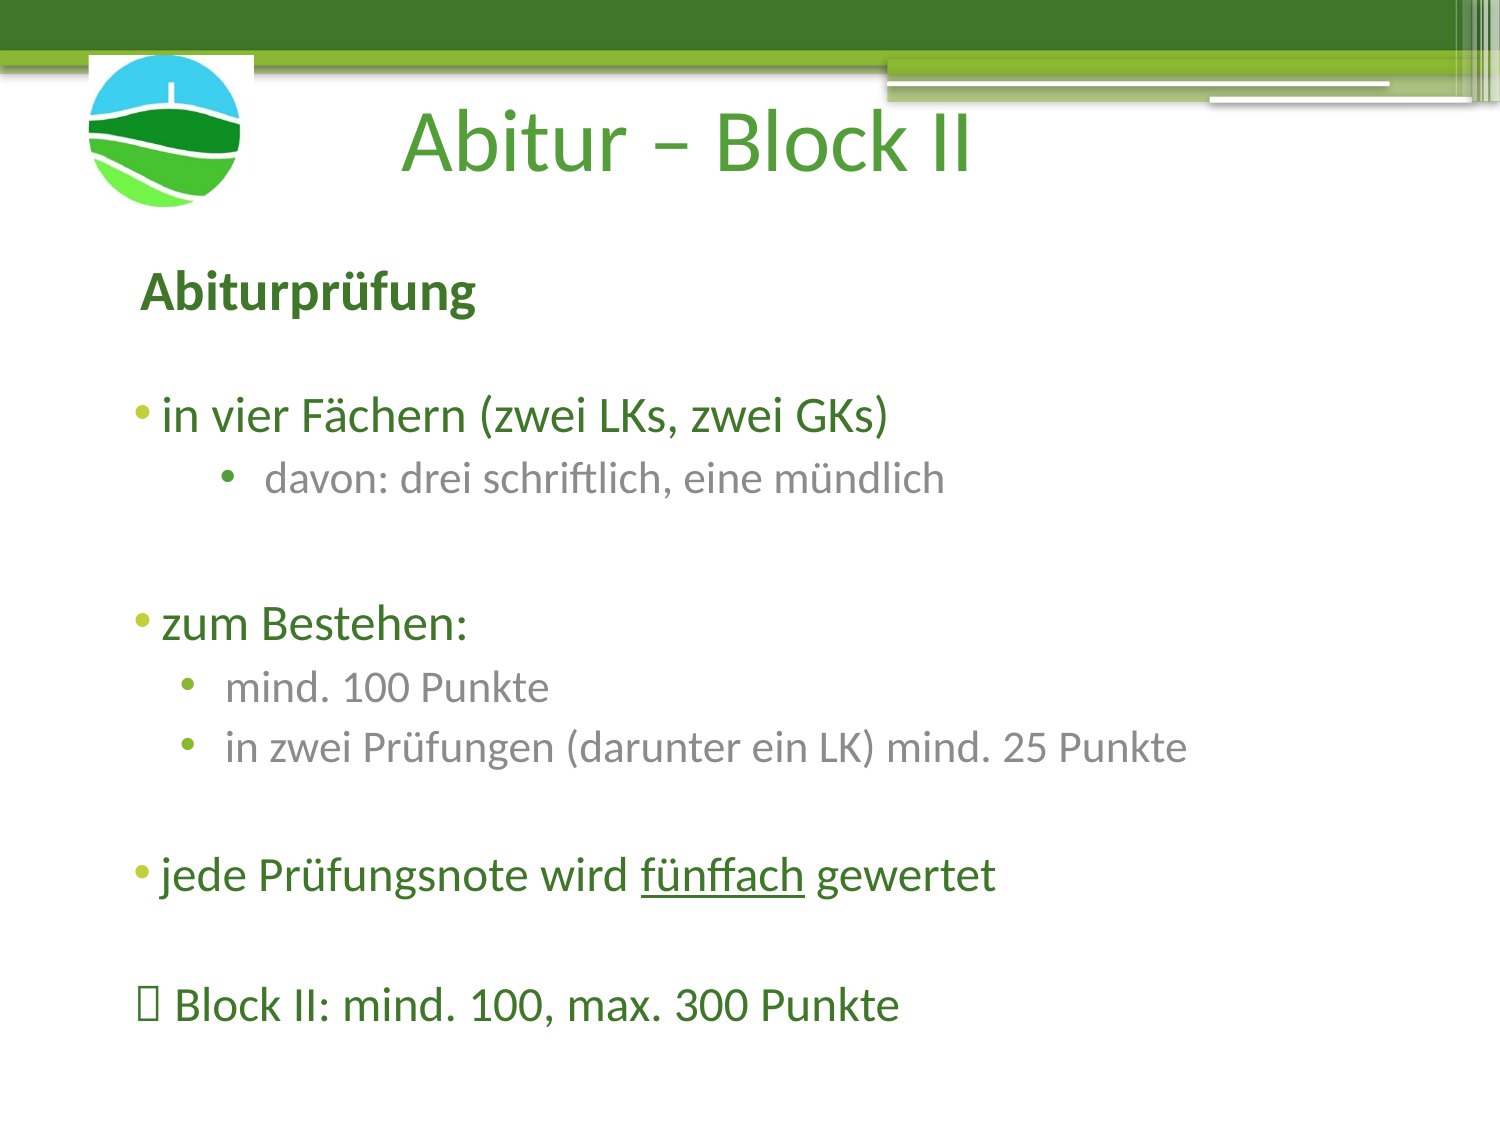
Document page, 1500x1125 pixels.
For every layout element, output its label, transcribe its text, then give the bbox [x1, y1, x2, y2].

title Abitur – Block II [386, 70, 1404, 197]
picture [88, 54, 255, 207]
list Abiturprüfung in vier Fächern (zwei LKs, zwei GKs) davon: drei schriftlich, eine mündlich zum Bestehen: mind. 100 Punkte in zwei Prüfungen (darunter ein LK) mind. 25 Punkte jede Prüfungsnote wird fünffach gewertet  Block II: mind. 100, max. 300 Punkte [118, 246, 1394, 1043]
